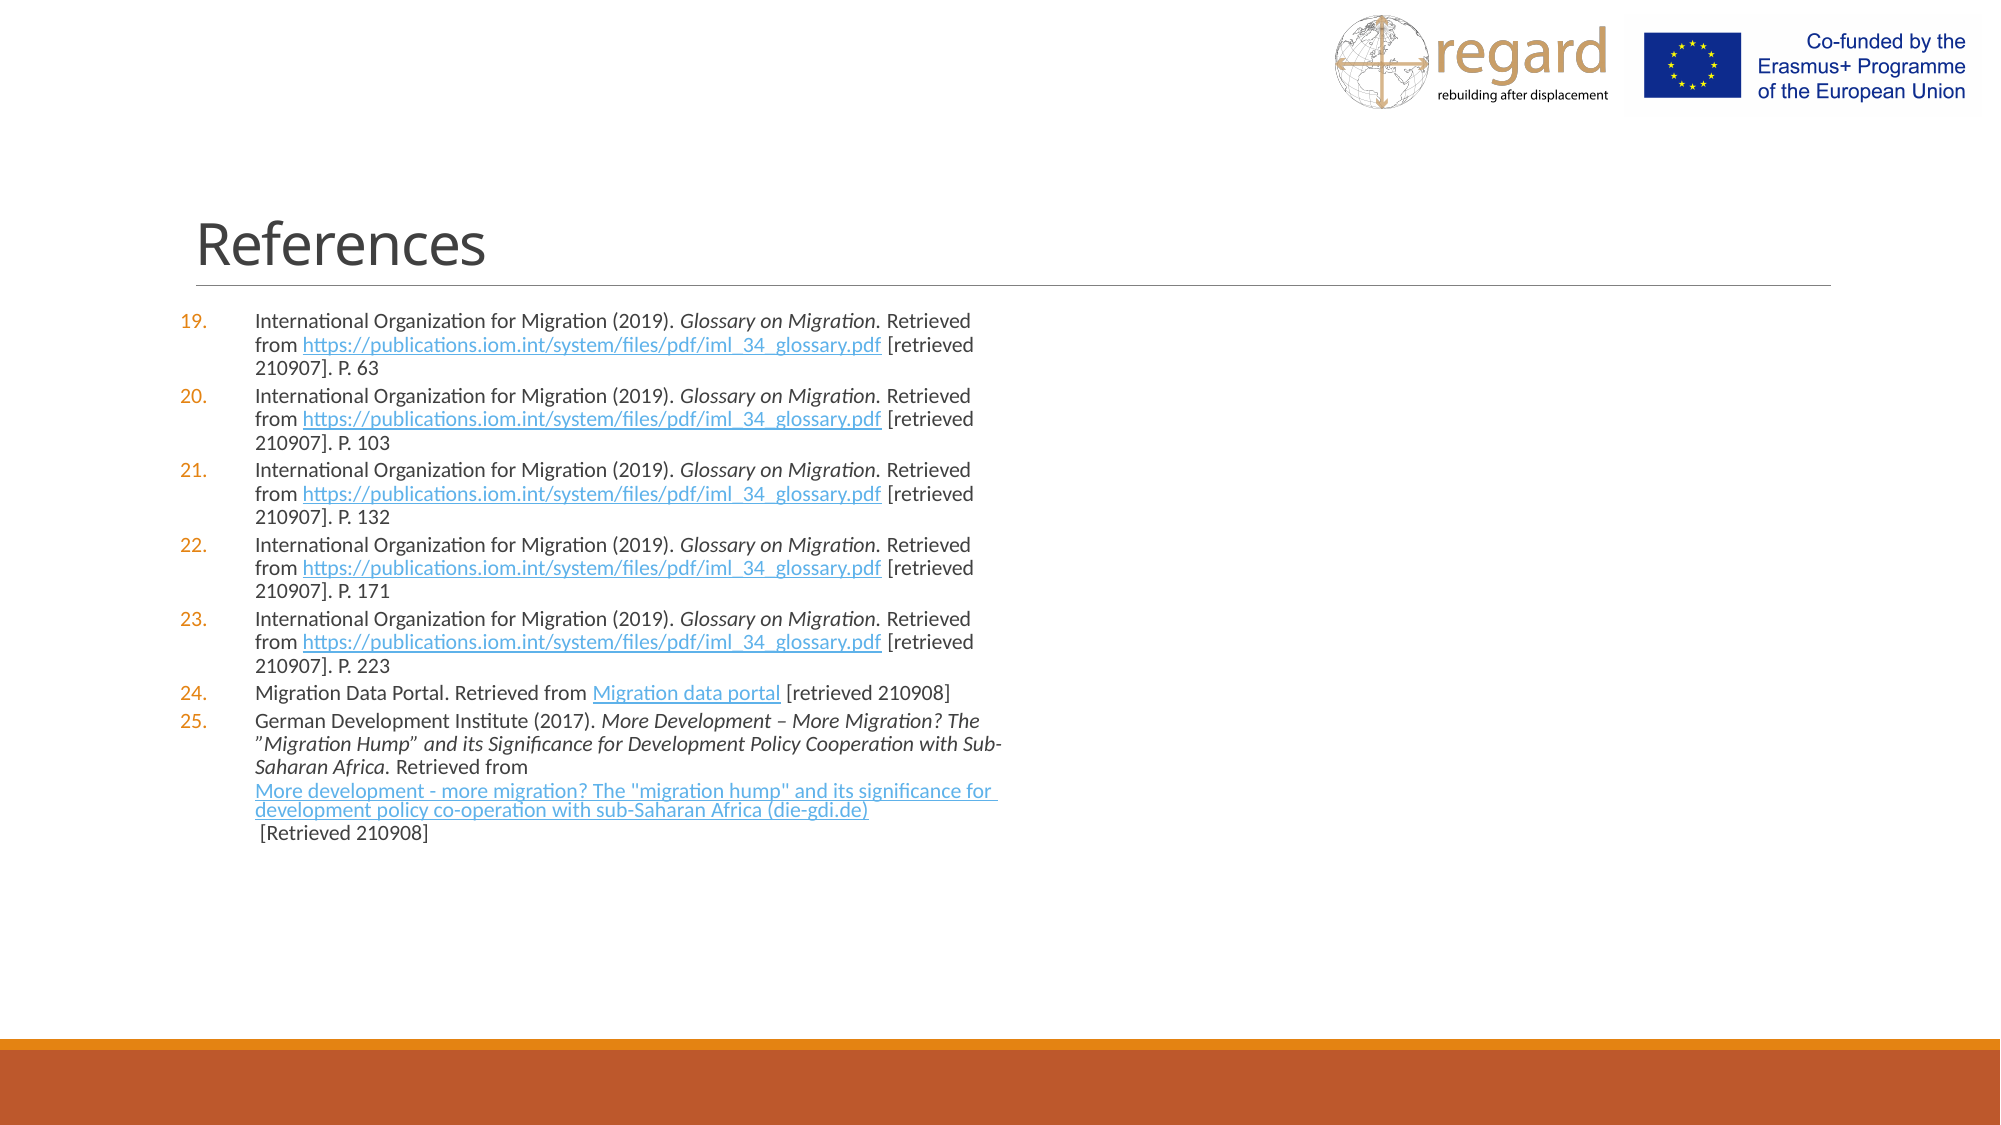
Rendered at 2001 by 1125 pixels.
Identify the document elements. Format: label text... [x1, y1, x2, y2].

list International Organization for Migration (2019). Glossary on Migration. Retrieved from https://publications.iom.int/system/files/pdf/iml_34_glossary.pdf [retrieved 210907]. P. 63 International Organization for Migration (2019). Glossary on Migration. Retrieved from https://publications.iom.int/system/files/pdf/iml_34_glossary.pdf [retrieved 210907]. P. 103 International Organization for Migration (2019). Glossary on Migration. Retrieved from https://publications.iom.int/system/files/pdf/iml_34_glossary.pdf [retrieved 210907]. P. 132 International Organization for Migration (2019). Glossary on Migration. Retrieved from https://publications.iom.int/system/files/pdf/iml_34_glossary.pdf [retrieved 210907]. P. 171 International Organization for Migration (2019). Glossary on Migration. Retrieved from https://publications.iom.int/system/files/pdf/iml_34_glossary.pdf [retrieved 210907]. P. 223 Migration Data Portal. Retrieved from Migration data portal [retrieved 210908] German Development Institute (2017). More Development – More Migration? The ”Migration Hump” and its Significance for Development Policy Cooperation with Sub-Saharan Africa. Retrieved from More development - more migration? The "migration hump" and its significance for development policy co-operation with sub-Saharan Africa (die-gdi.de) [Retrieved 210908] [180, 302, 1830, 963]
picture [1335, 15, 1610, 47]
picture [1624, 14, 1982, 117]
title References [180, 47, 1830, 285]
